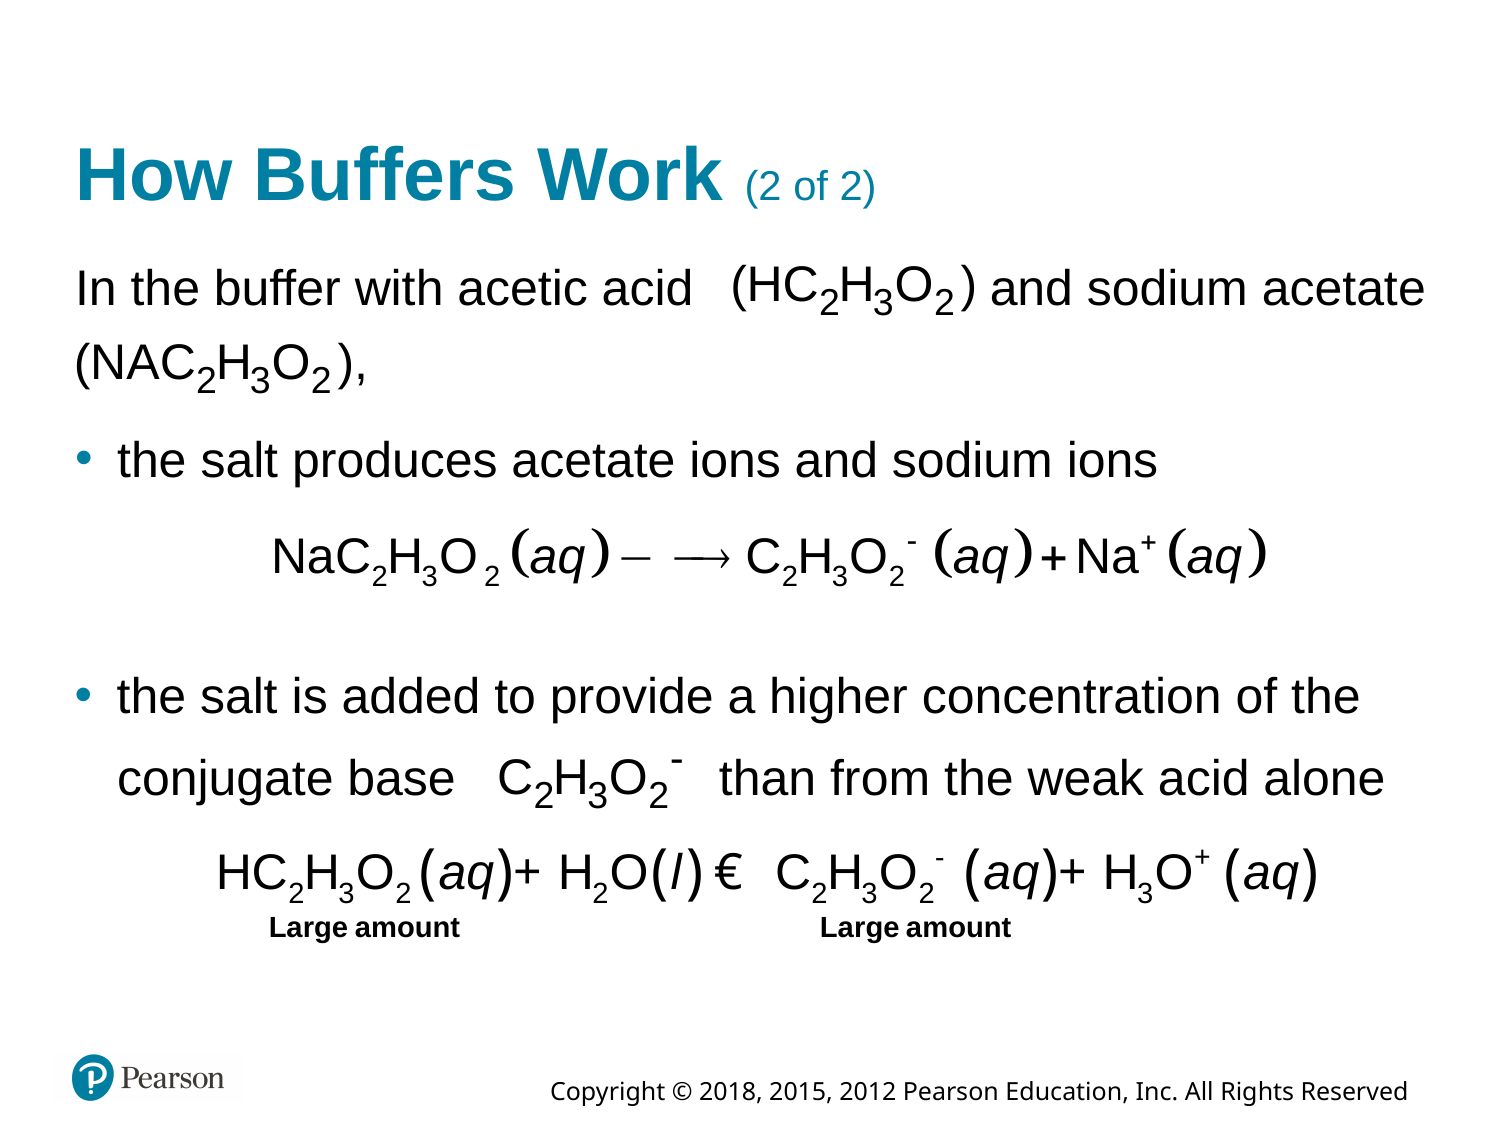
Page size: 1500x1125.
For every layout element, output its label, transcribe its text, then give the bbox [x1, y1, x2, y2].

list conjugate base [75, 745, 482, 813]
list In the buffer with acetic acid [75, 255, 719, 323]
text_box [495, 737, 696, 814]
title How Buffers Work (2 of 2) [75, 35, 1425, 216]
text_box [270, 523, 1267, 597]
list than from the weak acid alone [718, 745, 1426, 814]
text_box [215, 839, 1323, 949]
picture [51, 1053, 245, 1102]
list the salt is added to provide a higher concentration of the [74, 663, 1425, 732]
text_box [72, 335, 369, 399]
list the salt produces acetate ions and sodium ions [75, 427, 1425, 496]
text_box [729, 257, 980, 321]
list and sodium acetate [989, 255, 1448, 323]
